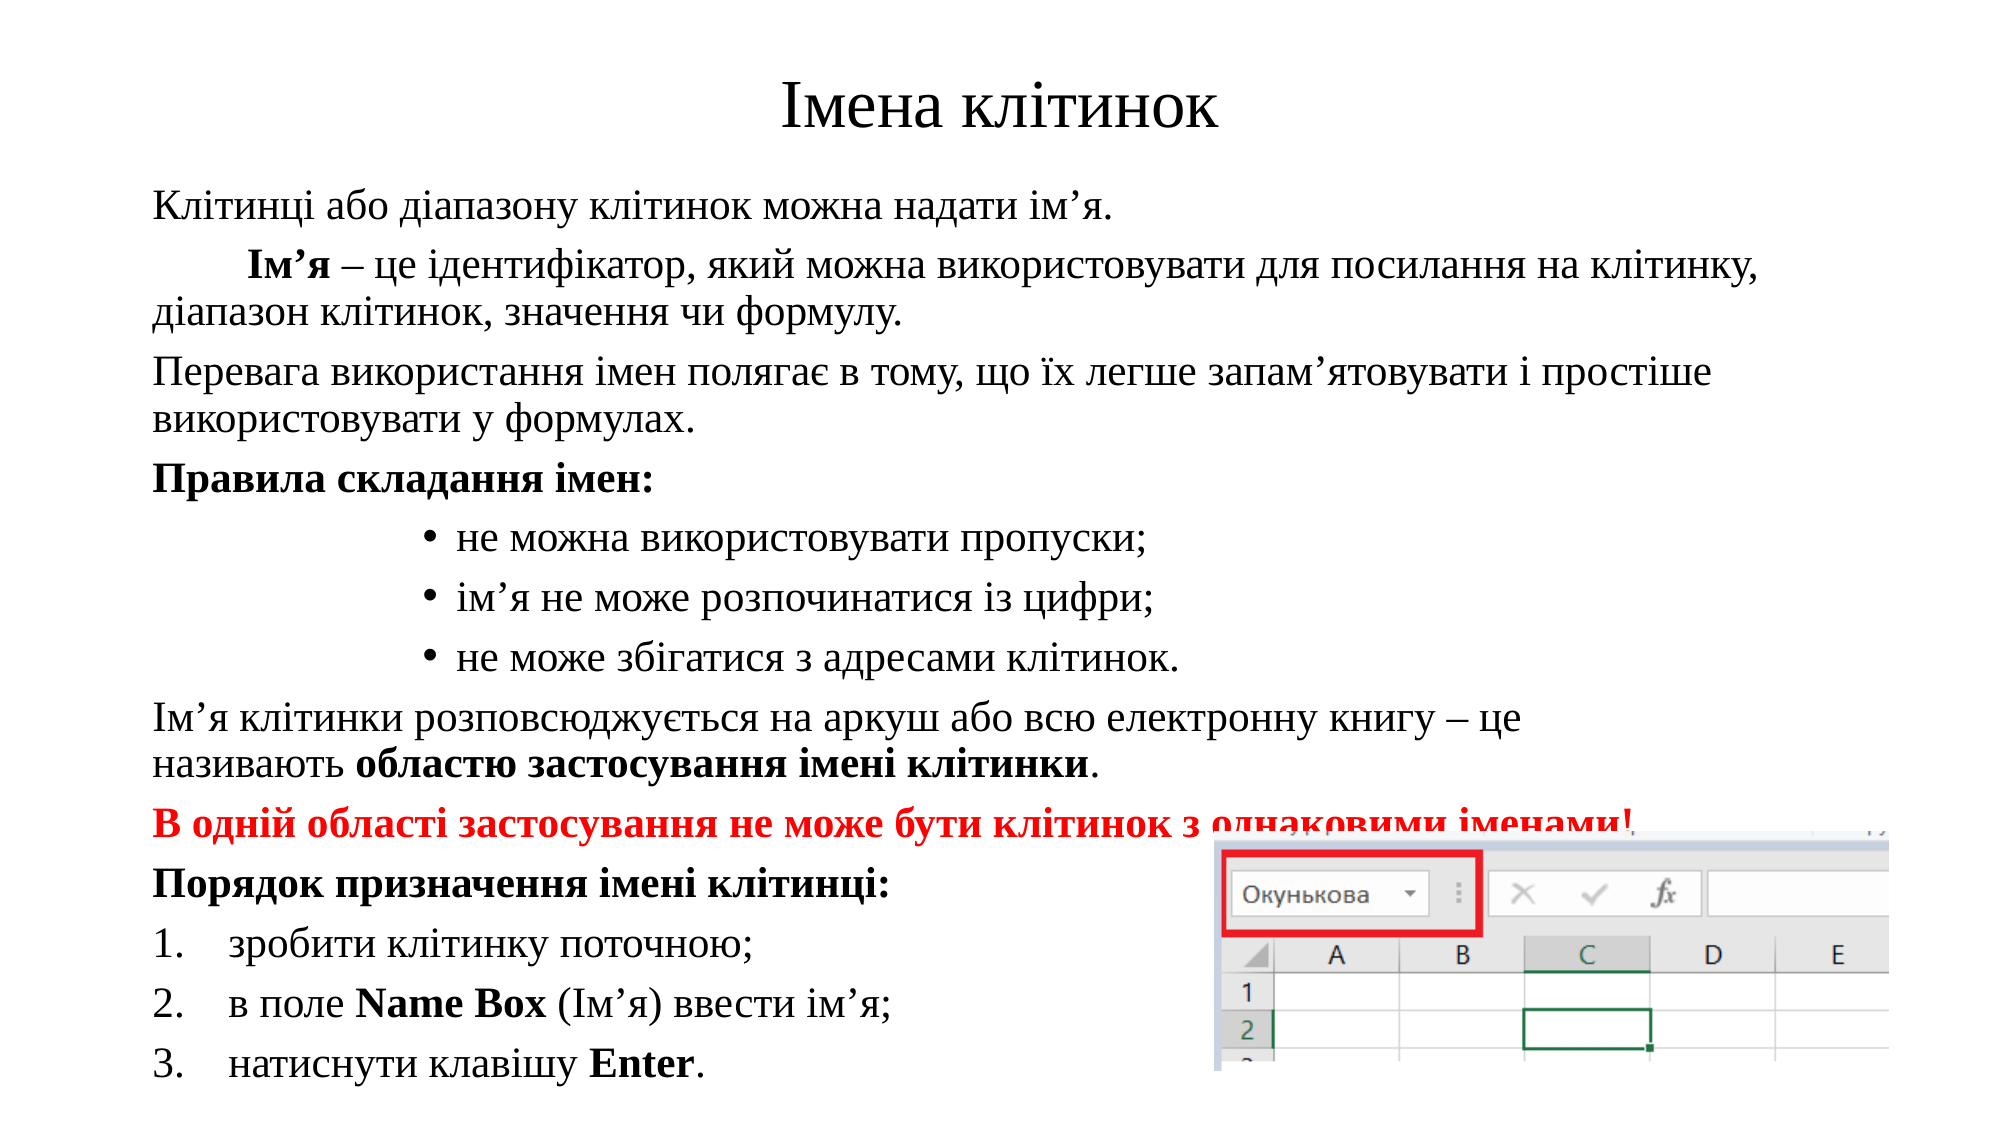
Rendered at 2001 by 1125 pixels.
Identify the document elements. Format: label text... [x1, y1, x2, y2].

list Клітинці або діапазону клітинок можна надати ім’я. Ім’я – це ідентифікатор, який можна використовувати для посилання на клітинку, діапазон клітинок, значення чи формулу. Перевага використання імен полягає в тому, що їх легше запам’ятовувати і простіше використовувати у формулах. Правила складання імен: не можна використовувати пропуски; ім’я не може розпочинатися із цифри; не може збігатися з адресами клітинок. Ім’я клітинки розповсюджується на аркуш або всю електронну книгу – це називають областю застосування імені клітинки. В одній області застосування не може бути клітинок з однаковими іменами! Порядок призначення імені клітинці: зробити клітинку поточною; в поле Name Box (Ім’я) ввести ім’я; натиснути клавішу Enter. [137, 174, 1863, 1103]
title Імена клітинок [137, 59, 1863, 150]
picture [1214, 831, 1889, 1071]
